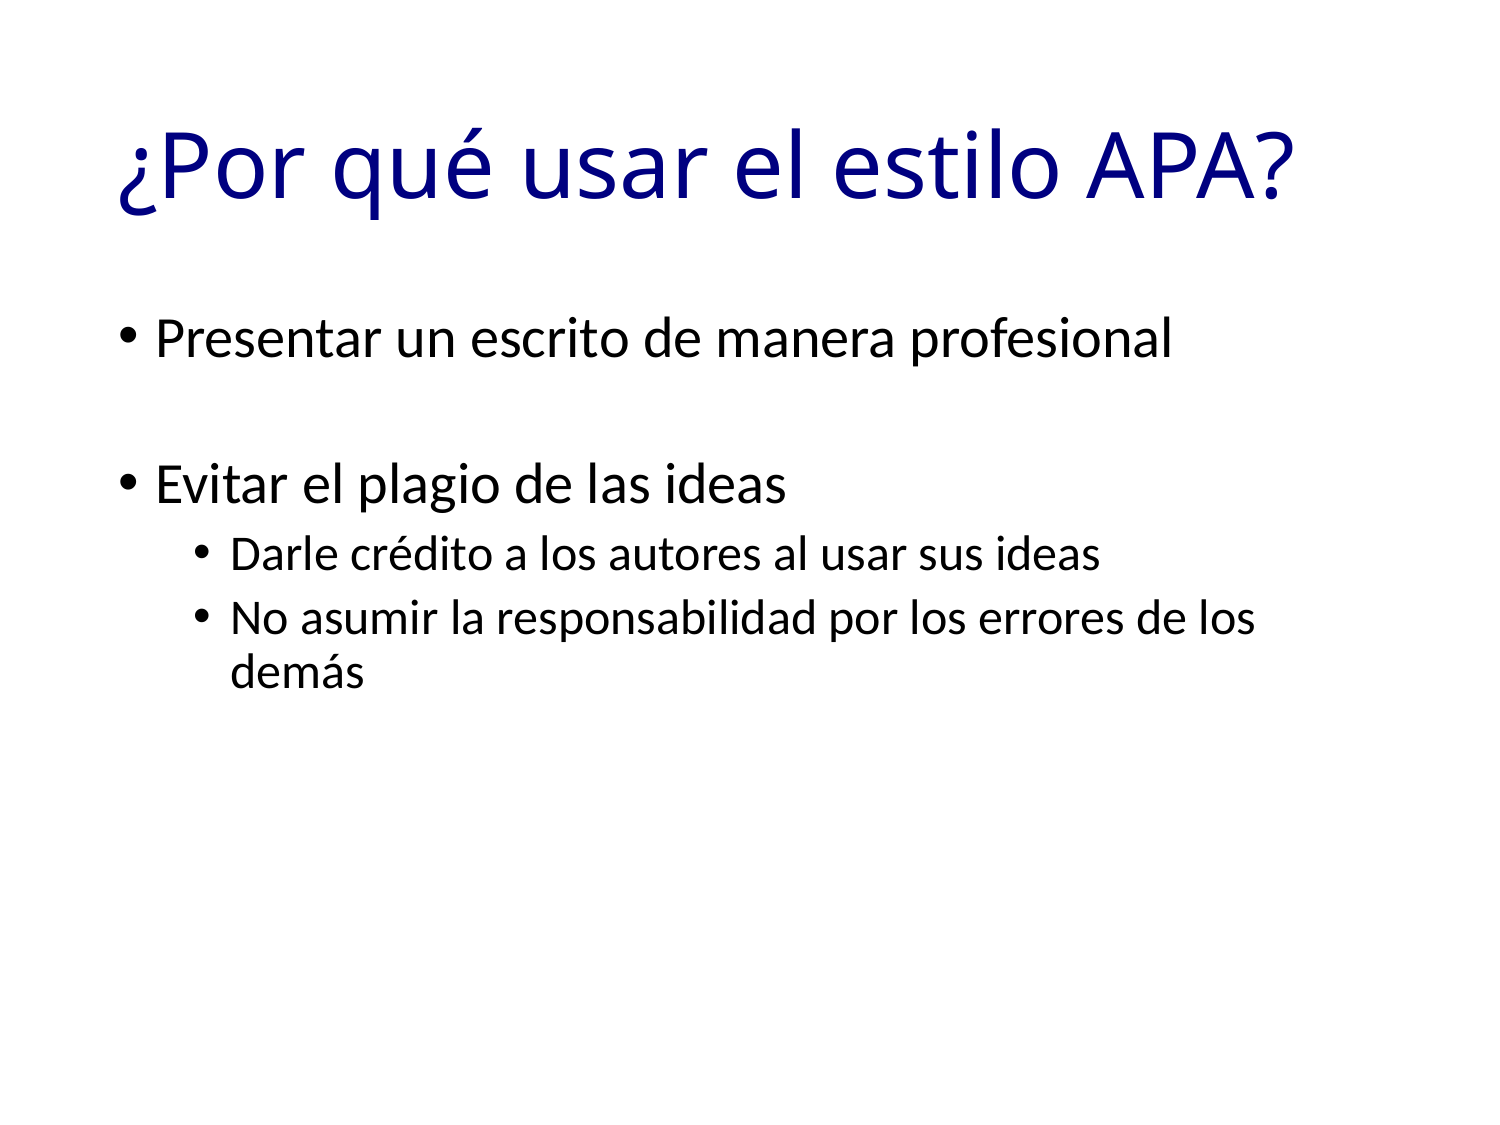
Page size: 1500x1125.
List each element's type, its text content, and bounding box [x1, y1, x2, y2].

list Presentar un escrito de manera profesional Evitar el plagio de las ideas Darle crédito a los autores al usar sus ideas No asumir la responsabilidad por los errores de los demás [103, 299, 1397, 1014]
title ¿Por qué usar el estilo APA? [103, 59, 1397, 278]
